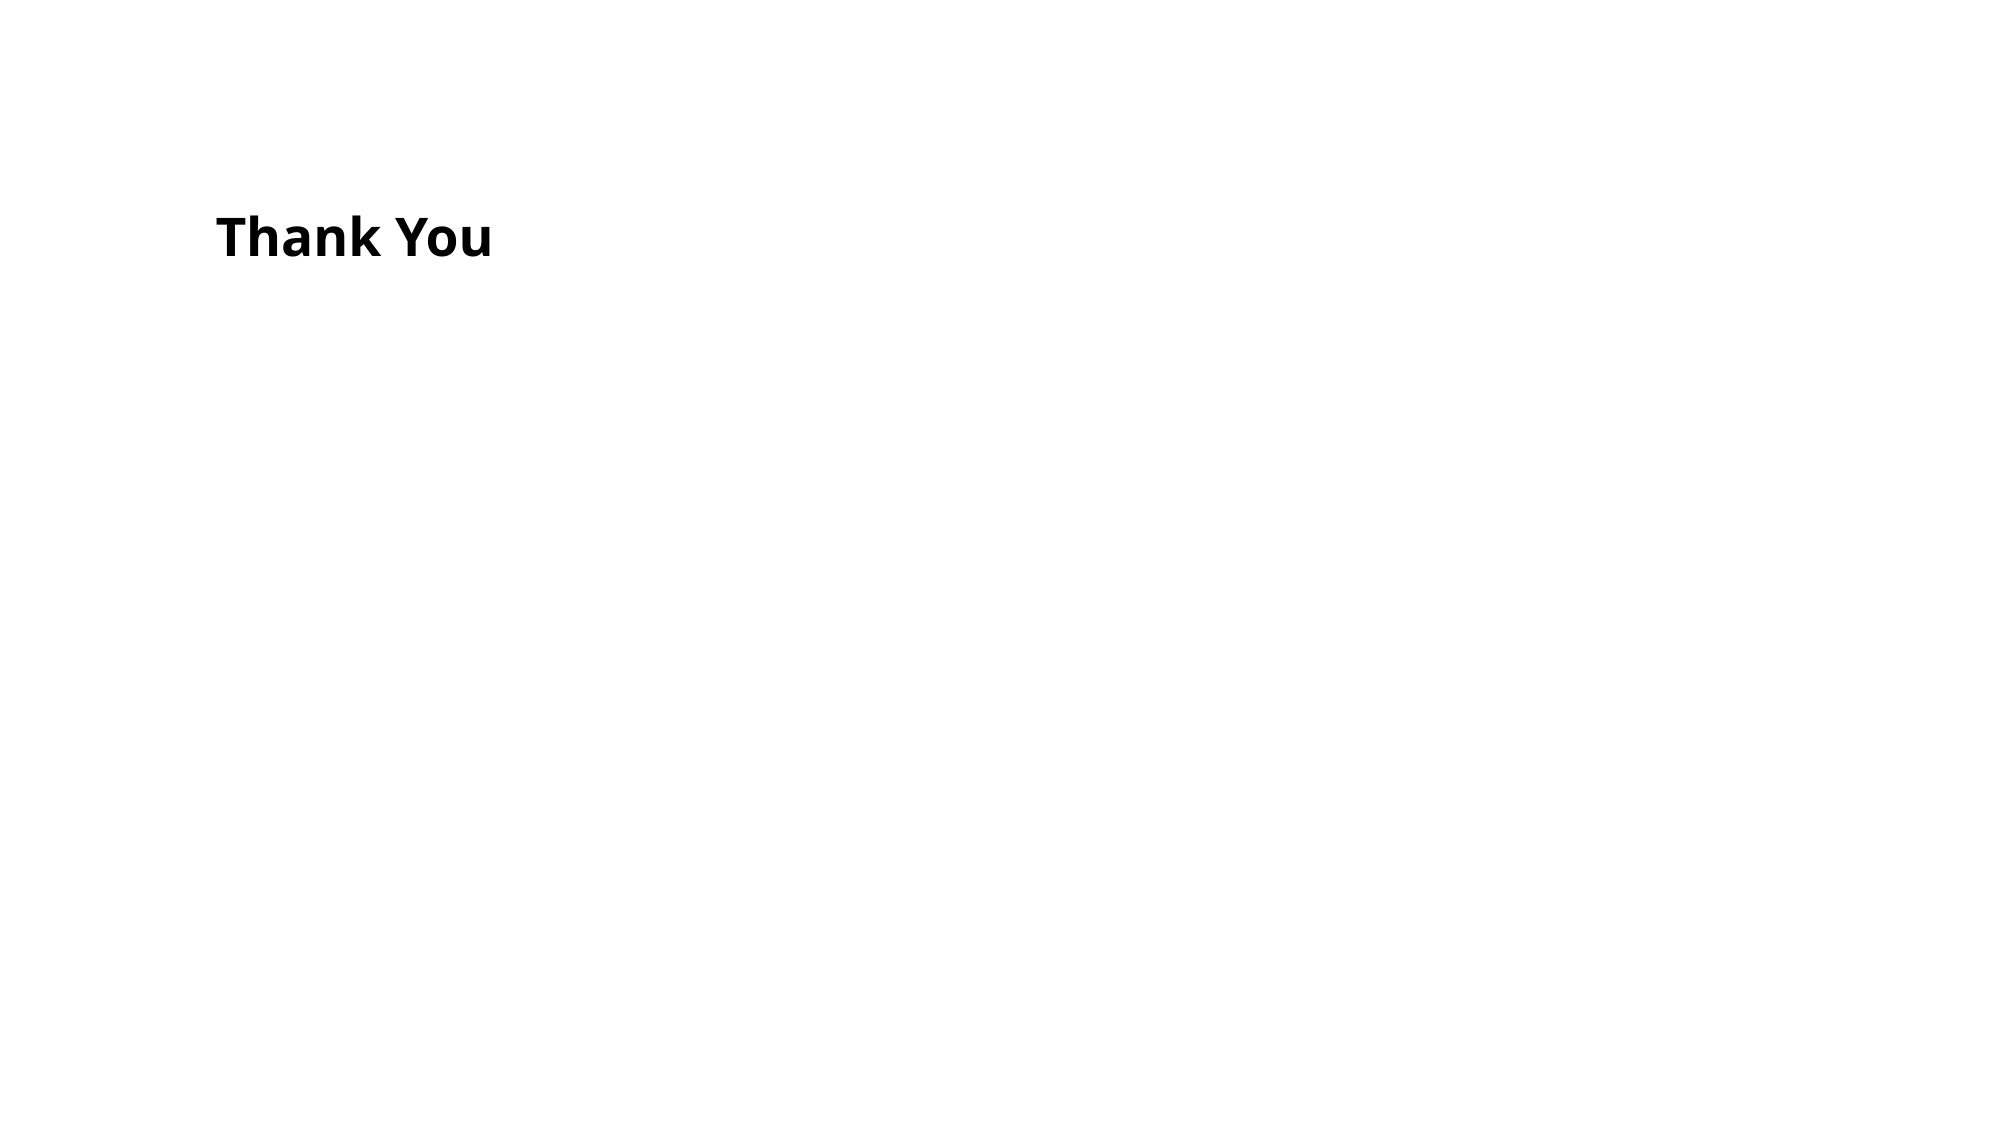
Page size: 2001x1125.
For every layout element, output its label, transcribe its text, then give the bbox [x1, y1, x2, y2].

title Thank You [137, 59, 1863, 278]
